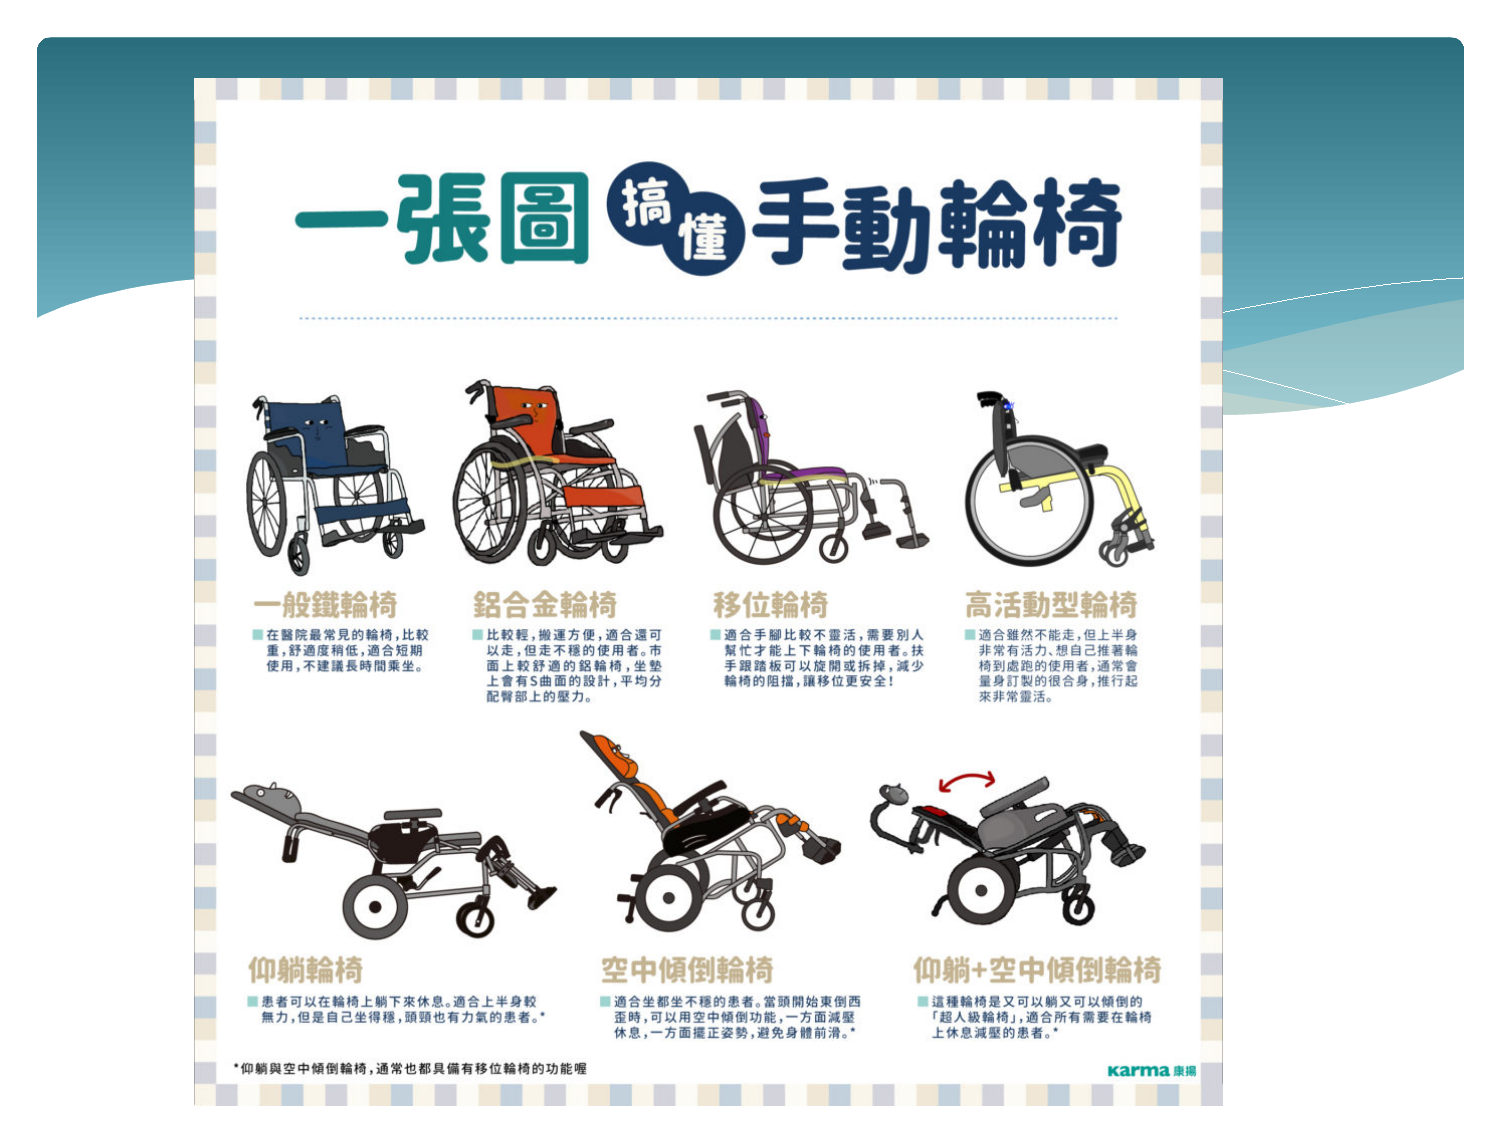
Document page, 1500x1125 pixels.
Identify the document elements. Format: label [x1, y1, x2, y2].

picture [194, 77, 1223, 1107]
